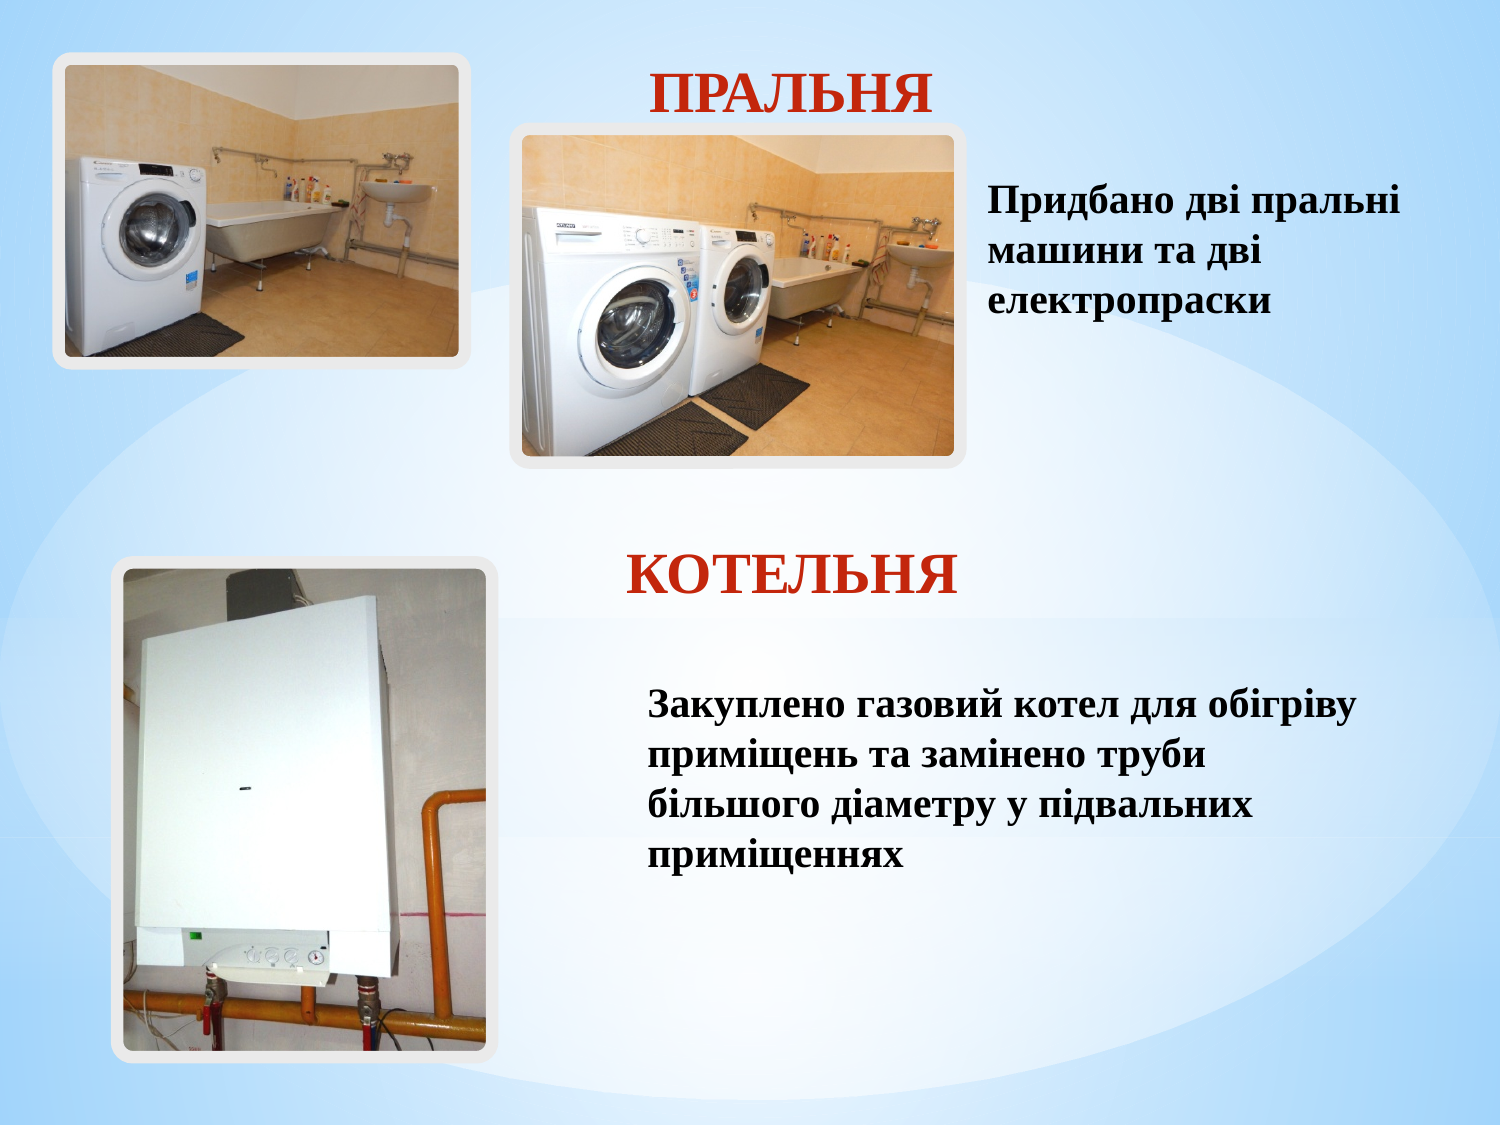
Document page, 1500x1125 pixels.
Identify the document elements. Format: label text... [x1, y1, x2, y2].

text_box Закуплено газовий котел для обігріву приміщень та замінено труби більшого діаметру у підвальних приміщеннях [632, 667, 1383, 883]
text_box КОТЕЛЬНЯ [611, 527, 974, 613]
picture [116, 562, 493, 1058]
text_box Придбано дві пральні машини та дві електропраски [972, 164, 1465, 329]
picture [515, 128, 961, 463]
text_box ПРАЛЬНЯ [634, 46, 950, 122]
picture [58, 58, 466, 364]
